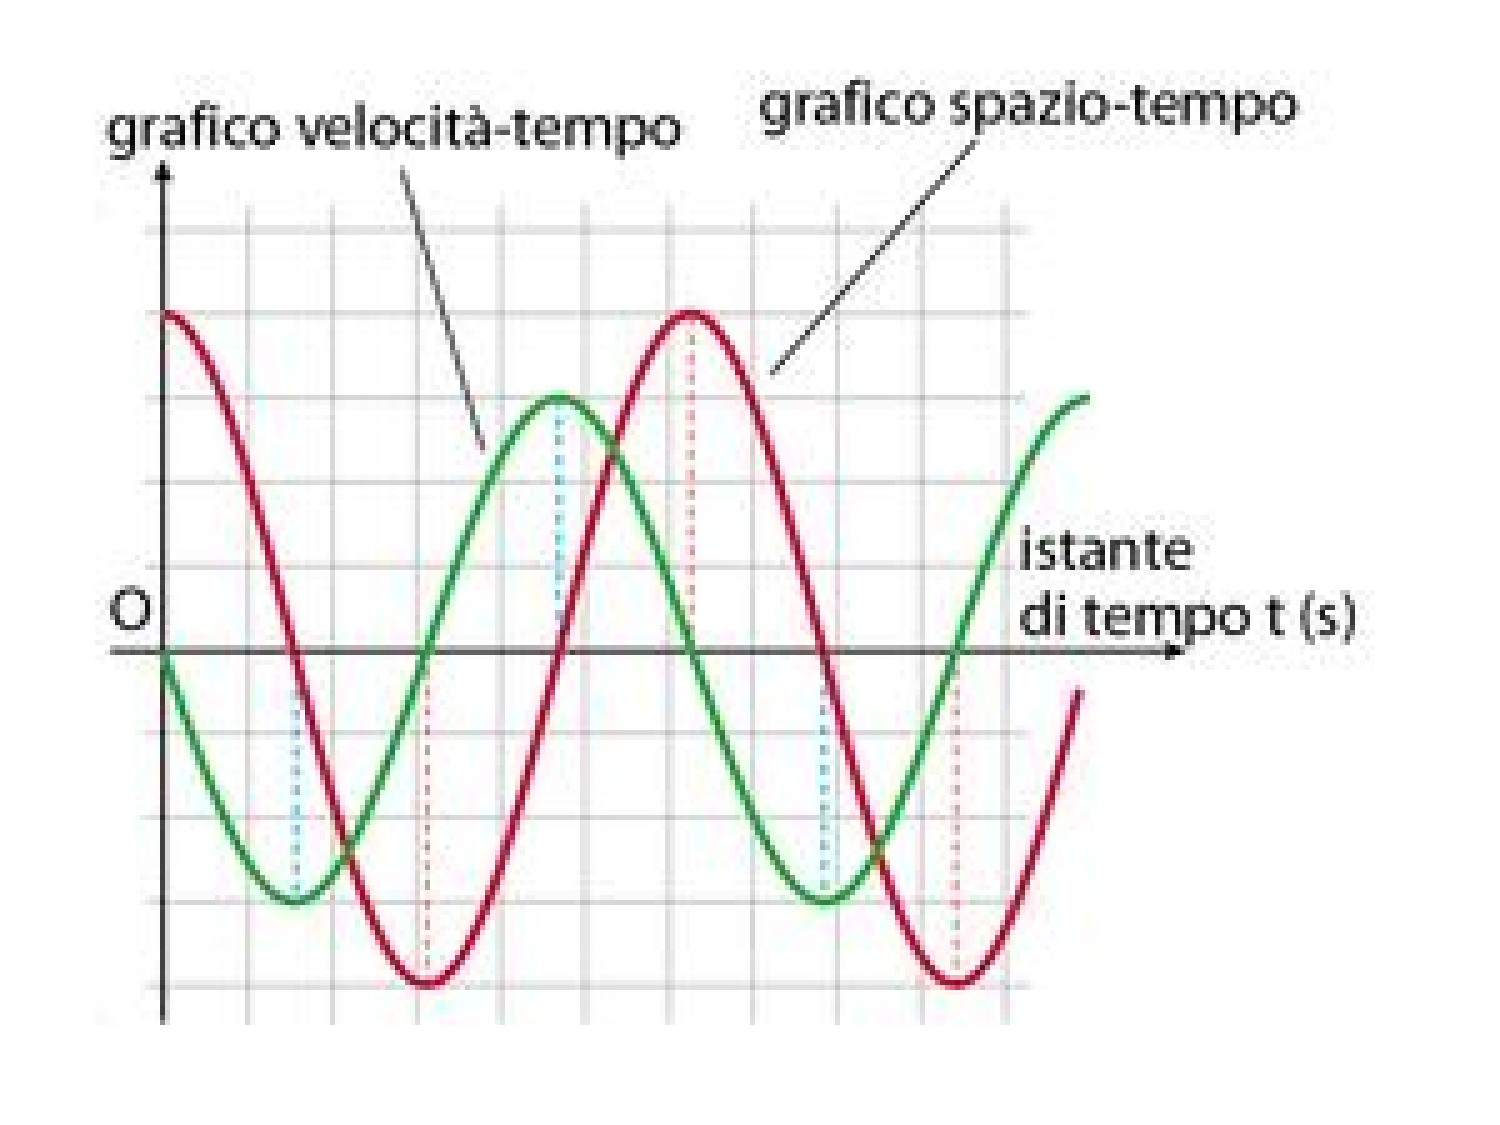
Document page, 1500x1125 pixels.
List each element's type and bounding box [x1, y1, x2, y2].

picture [56, 70, 1405, 1025]
